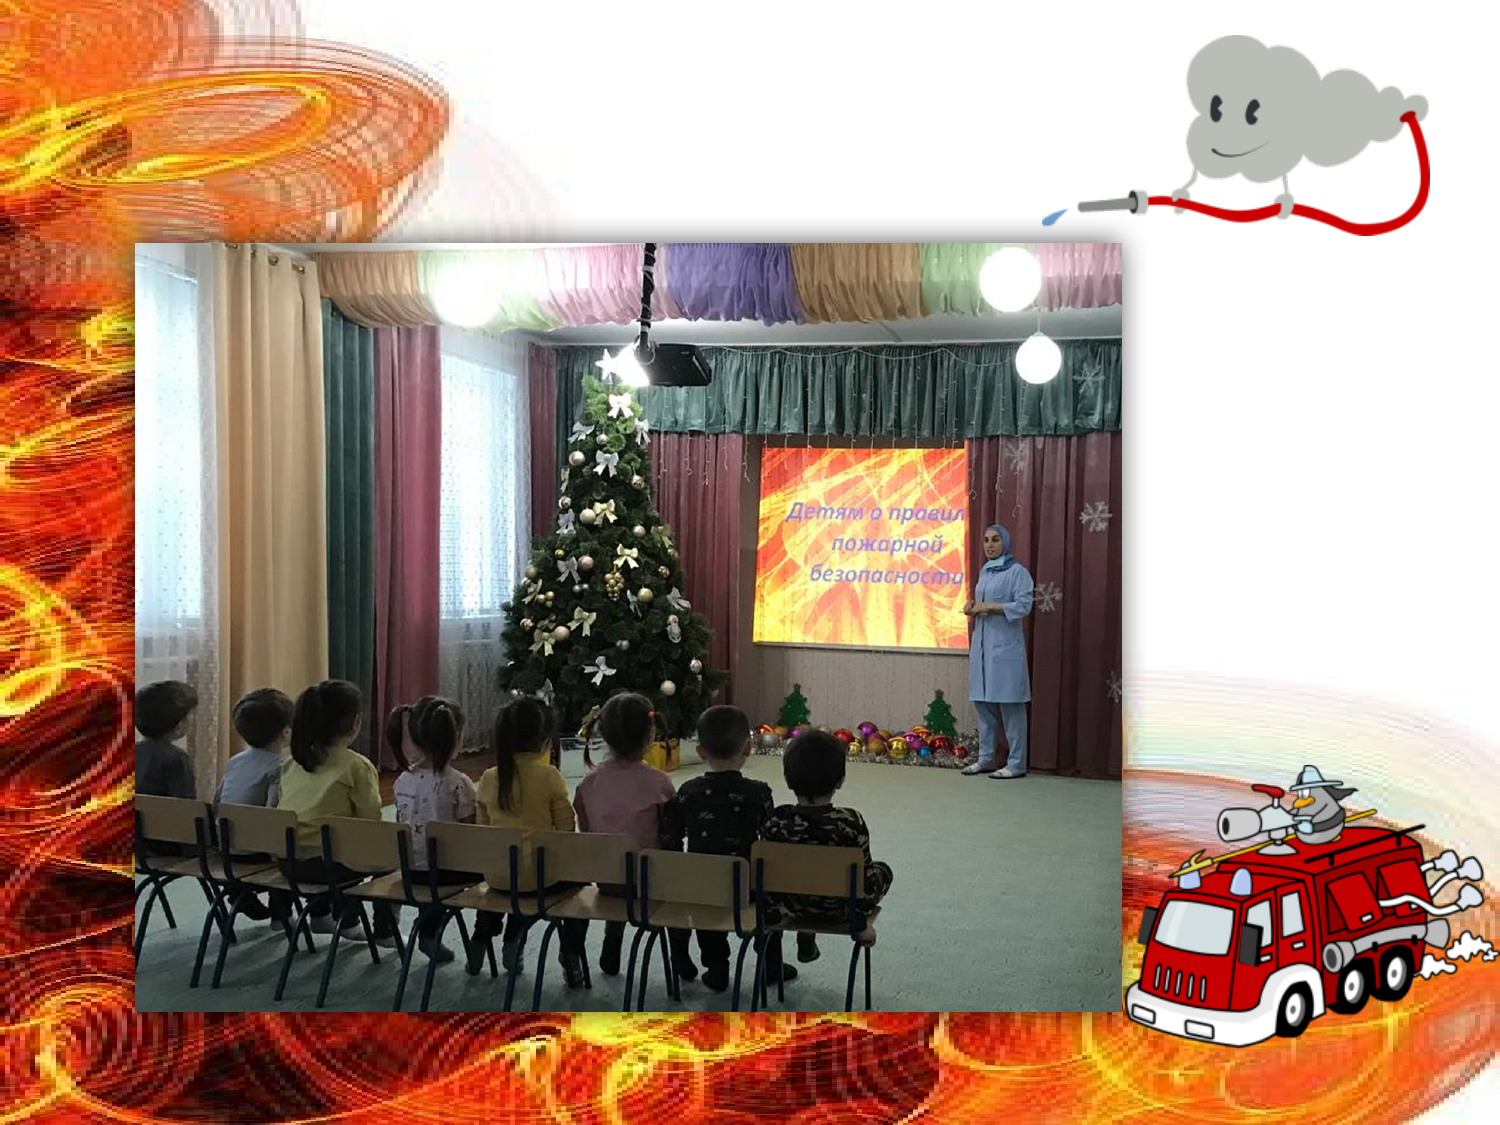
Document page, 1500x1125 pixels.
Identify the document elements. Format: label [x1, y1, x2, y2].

picture [0, 0, 1500, 1125]
list [135, 243, 1122, 1012]
